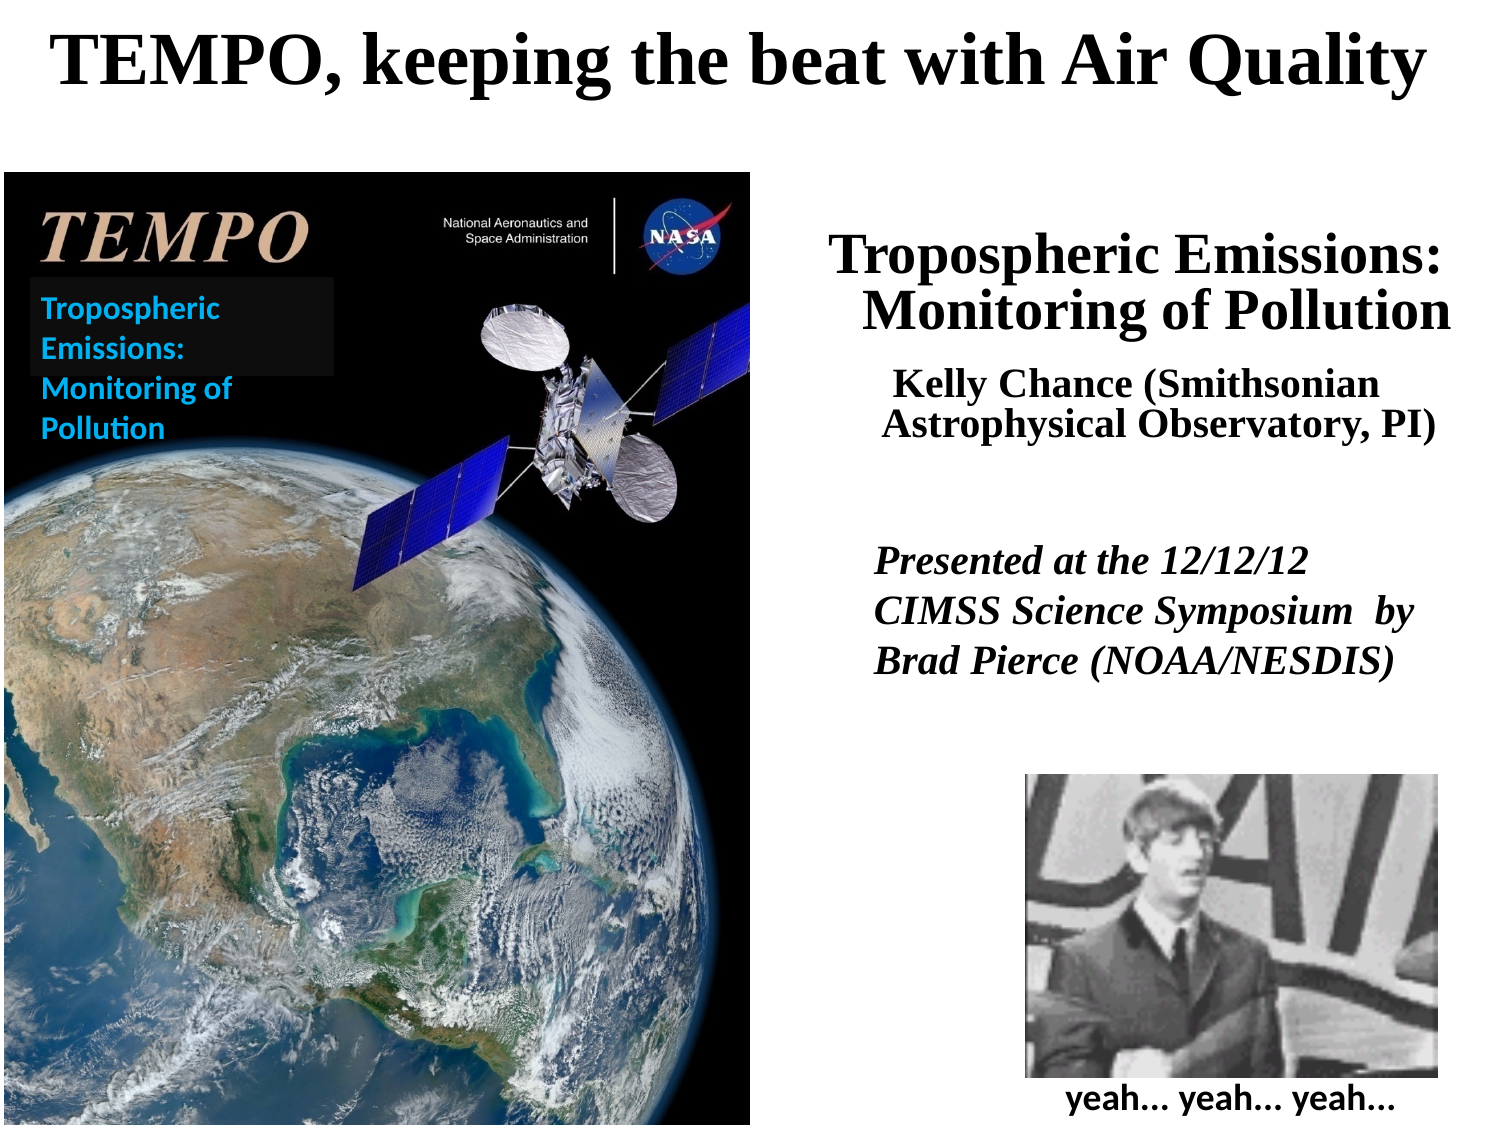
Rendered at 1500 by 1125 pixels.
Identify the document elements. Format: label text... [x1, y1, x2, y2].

picture [1024, 774, 1438, 1078]
text_box Tropospheric Emissions: Monitoring of Pollution Kelly Chance (Smithsonian Astrophysical Observatory, PI) [785, 57, 1488, 658]
text_box TEMPO, keeping the beat with Air Quality [35, 1, 1445, 107]
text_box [4, 172, 750, 1125]
text_box yeah... yeah... yeah... [1050, 1086, 1412, 1125]
text_box Presented at the 12/12/12 CIMSS Science Symposium by Brad Pierce (NOAA/NESDIS) [859, 525, 1441, 690]
